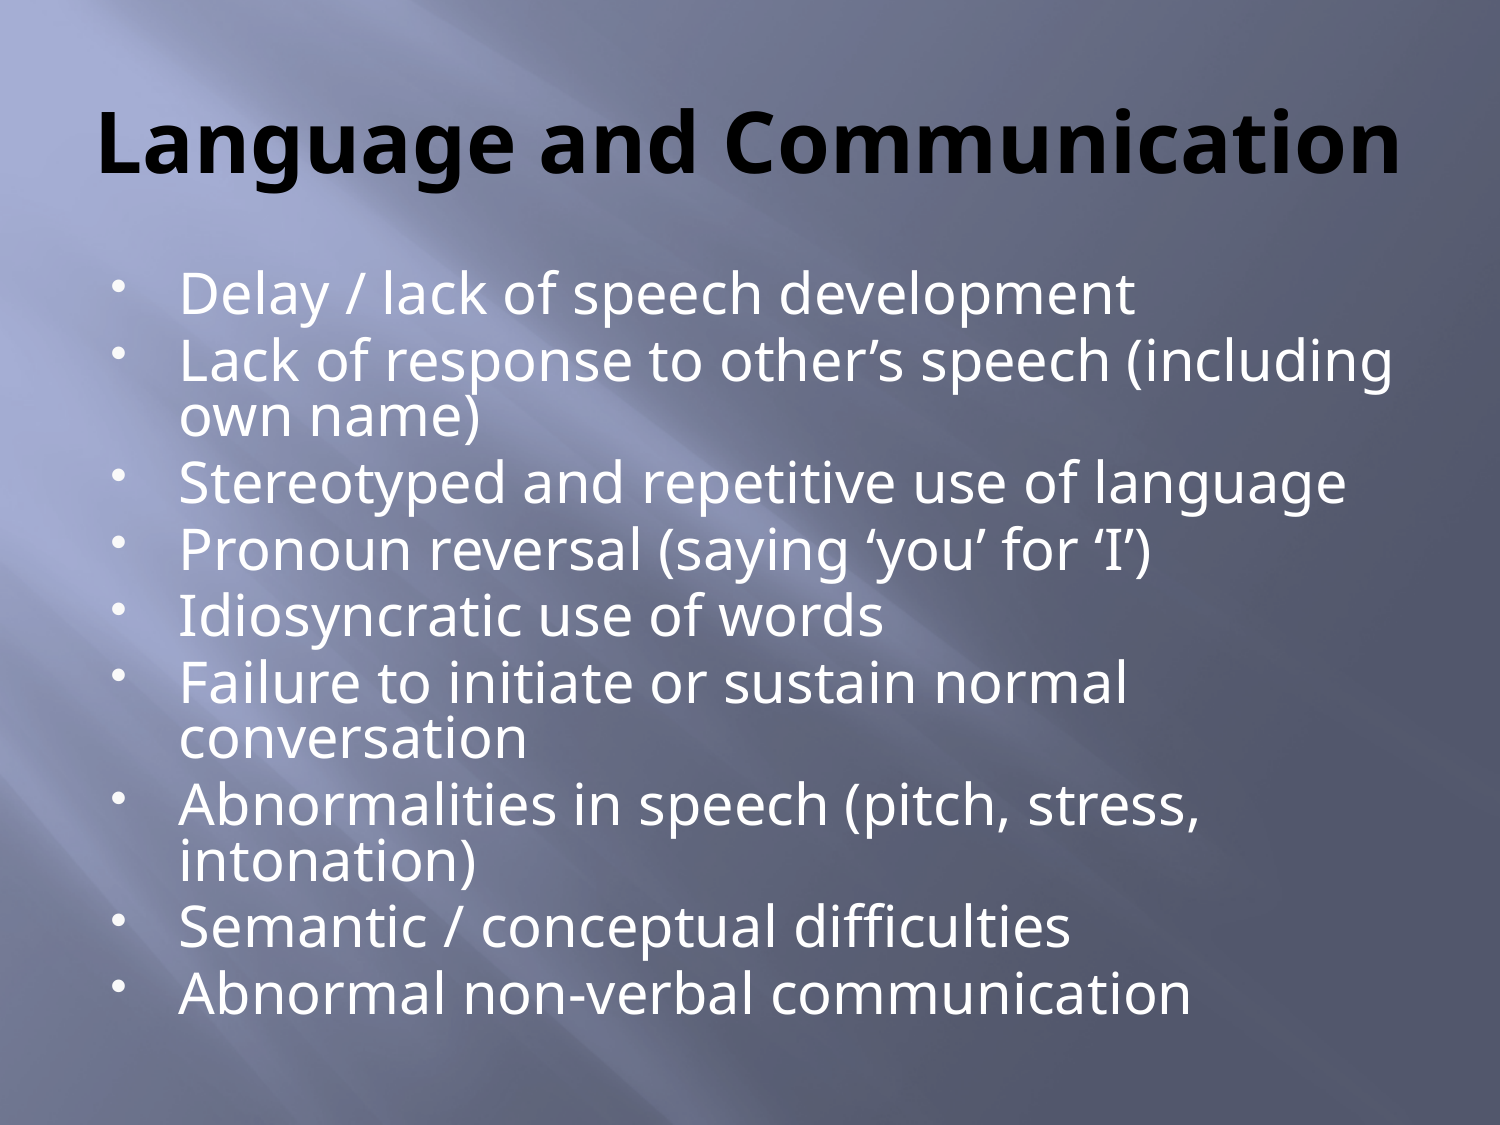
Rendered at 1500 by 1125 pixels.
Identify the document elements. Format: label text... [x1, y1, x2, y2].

list Delay / lack of speech development Lack of response to other’s speech (including own name) Stereotyped and repetitive use of language Pronoun reversal (saying ‘you’ for ‘I’) Idiosyncratic use of words Failure to initiate or sustain normal conversation Abnormalities in speech (pitch, stress, intonation) Semantic / conceptual difficulties Abnormal non-verbal communication [74, 262, 1426, 1036]
title Language and Communication [75, 45, 1425, 233]
